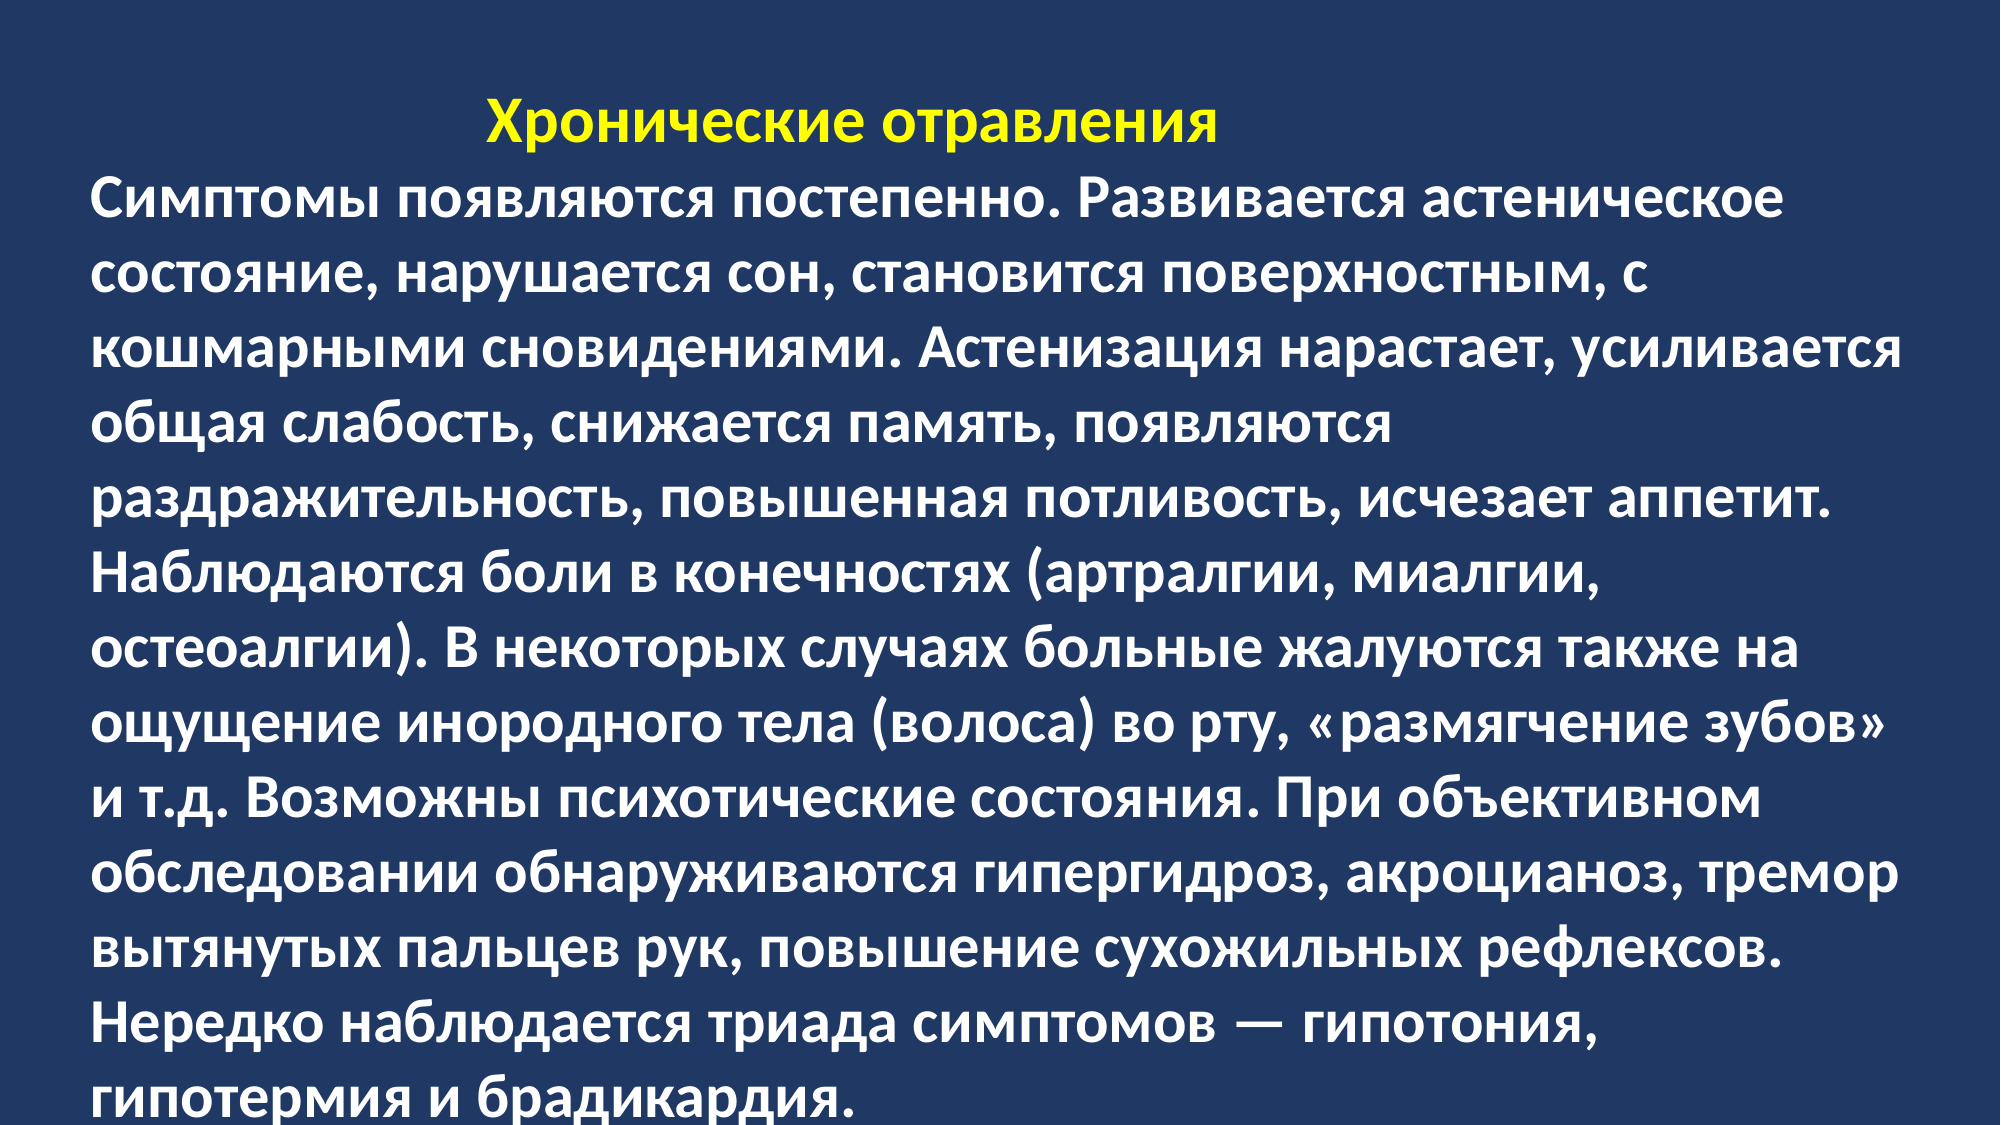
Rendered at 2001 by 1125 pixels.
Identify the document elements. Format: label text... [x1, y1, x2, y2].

text_box Симптомы появляются постепенно. Развивается астеническое состояние, нарушается сон, становится поверхностным, с кошмарными сновидениями. Астенизация нарастает, усиливается общая слабость, снижается память, появляются раздражительность, повышенная потливость, исчезает аппетит. Наблюдаются боли в конечностях (артралгии, миалгии, остеоалгии). В некоторых случаях больные жалуются также на ощущение инородного тела (волоса) во рту, «размягчение зубов» и т.д. Возможны психотические состояния. При объективном обследовании обнаруживаются гипергидроз, акроцианоз, тремор вытянутых пальцев рук, повышение сухожильных рефлексов. Нередко наблюдается триада симптомов — гипотония, гипотермия и брадикардия. [75, 147, 1926, 1125]
text_box Хронические отравления [471, 68, 1383, 164]
